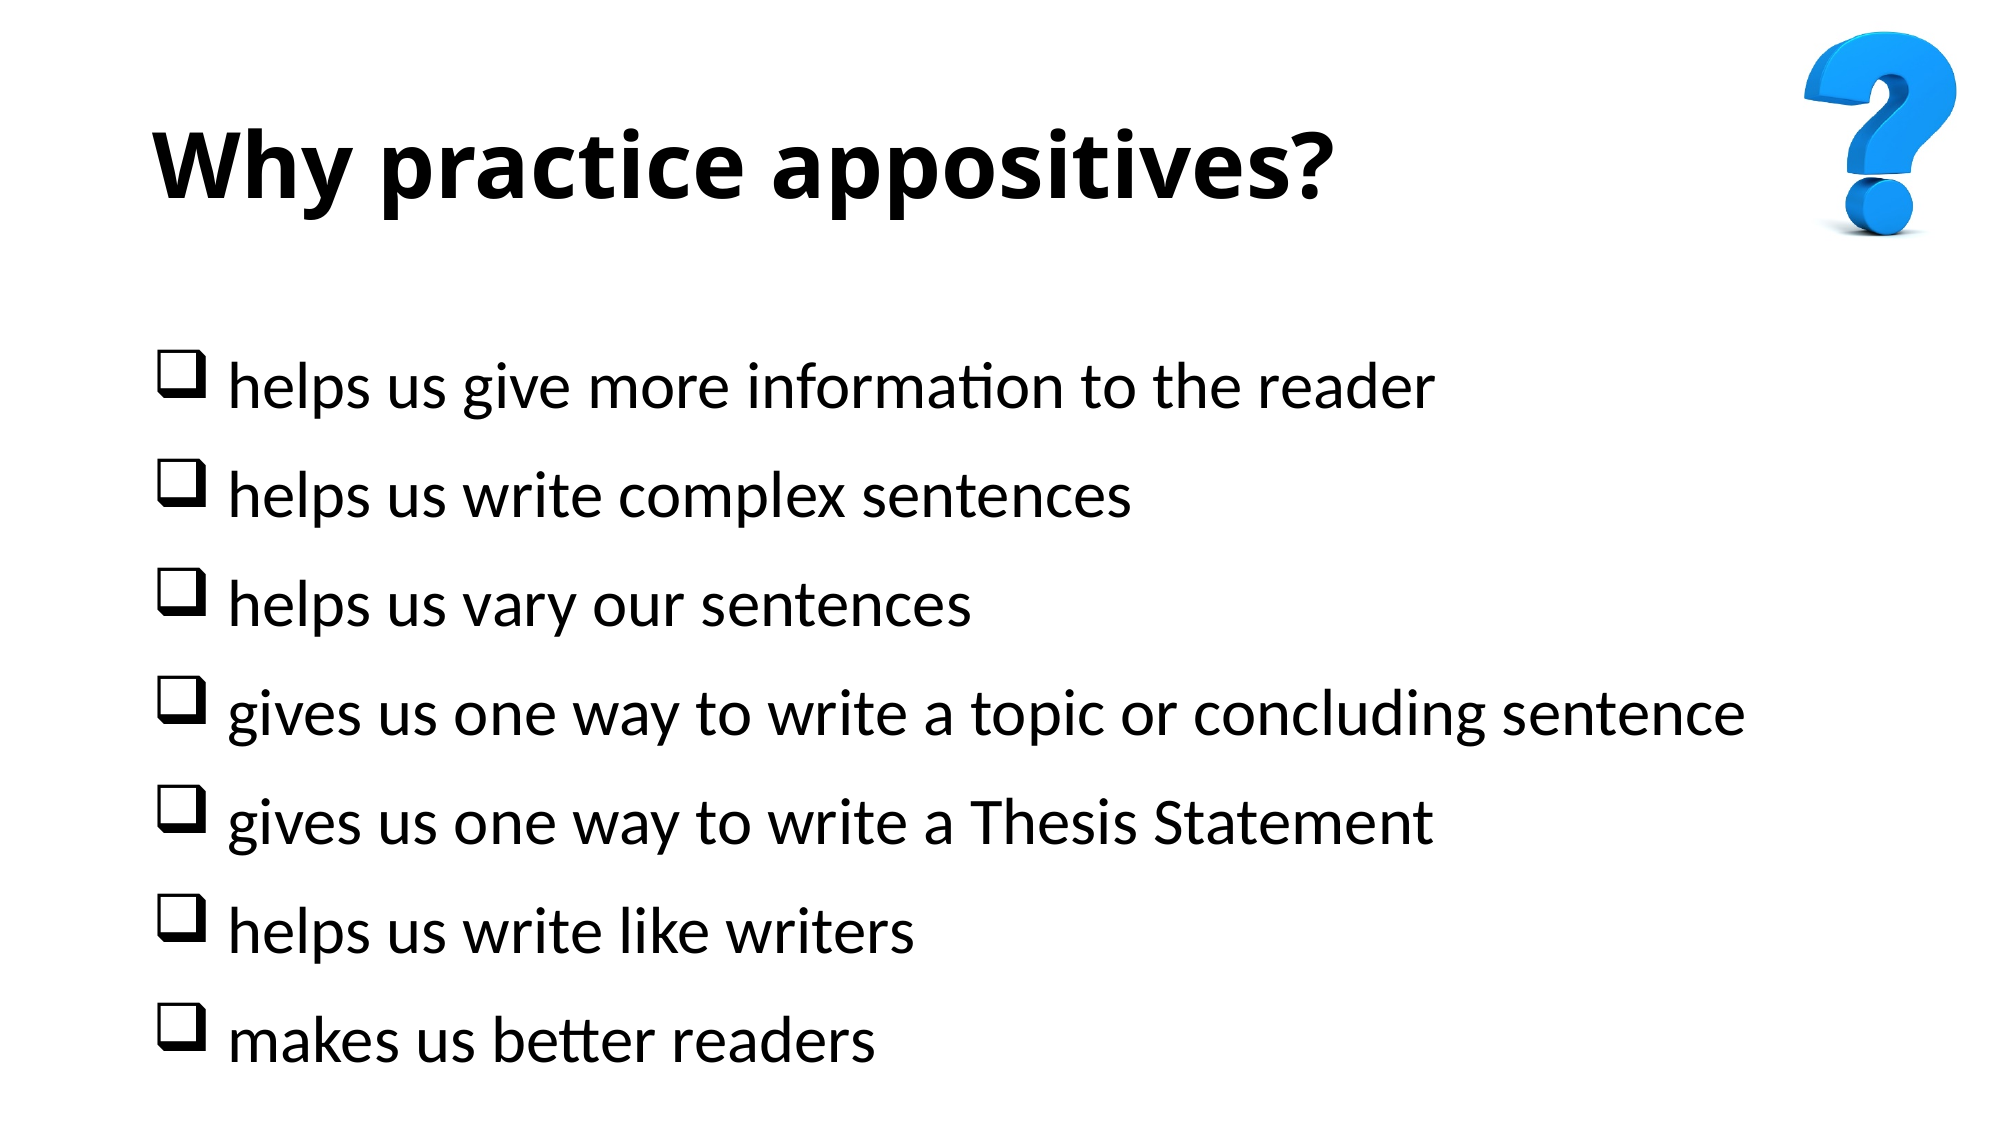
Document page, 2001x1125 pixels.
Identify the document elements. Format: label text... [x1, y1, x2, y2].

list helps us give more information to the reader helps us write complex sentences helps us vary our sentences gives us one way to write a topic or concluding sentence gives us one way to write a Thesis Statement helps us write like writers makes us better readers [137, 326, 1938, 1098]
picture [1759, 0, 2000, 264]
title Why practice appositives? [137, 59, 1863, 278]
